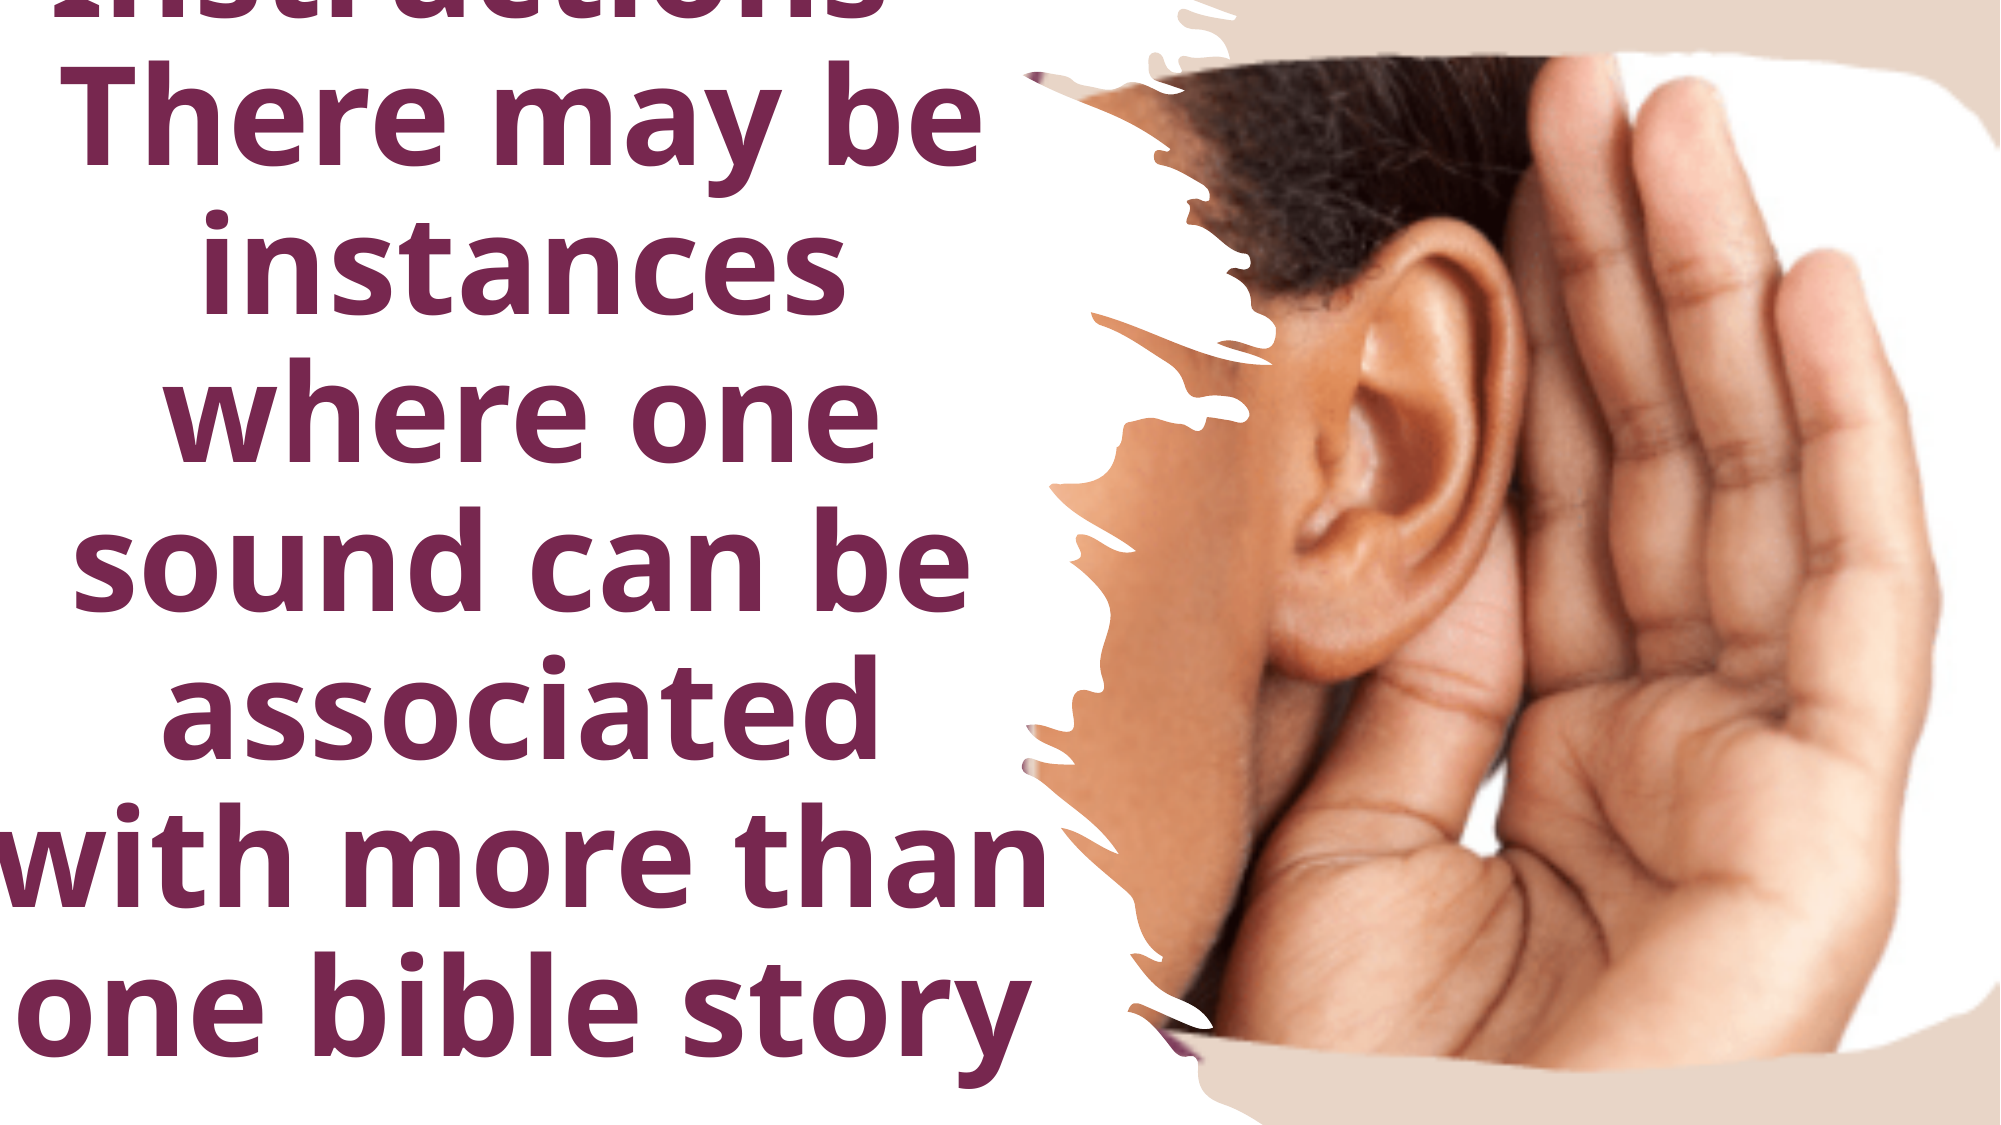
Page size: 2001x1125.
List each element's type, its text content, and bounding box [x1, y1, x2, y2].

picture [1021, 0, 2000, 1125]
title Instructions – There may be instances where one sound can be associated with more than one bible story [0, 419, 1021, 1094]
